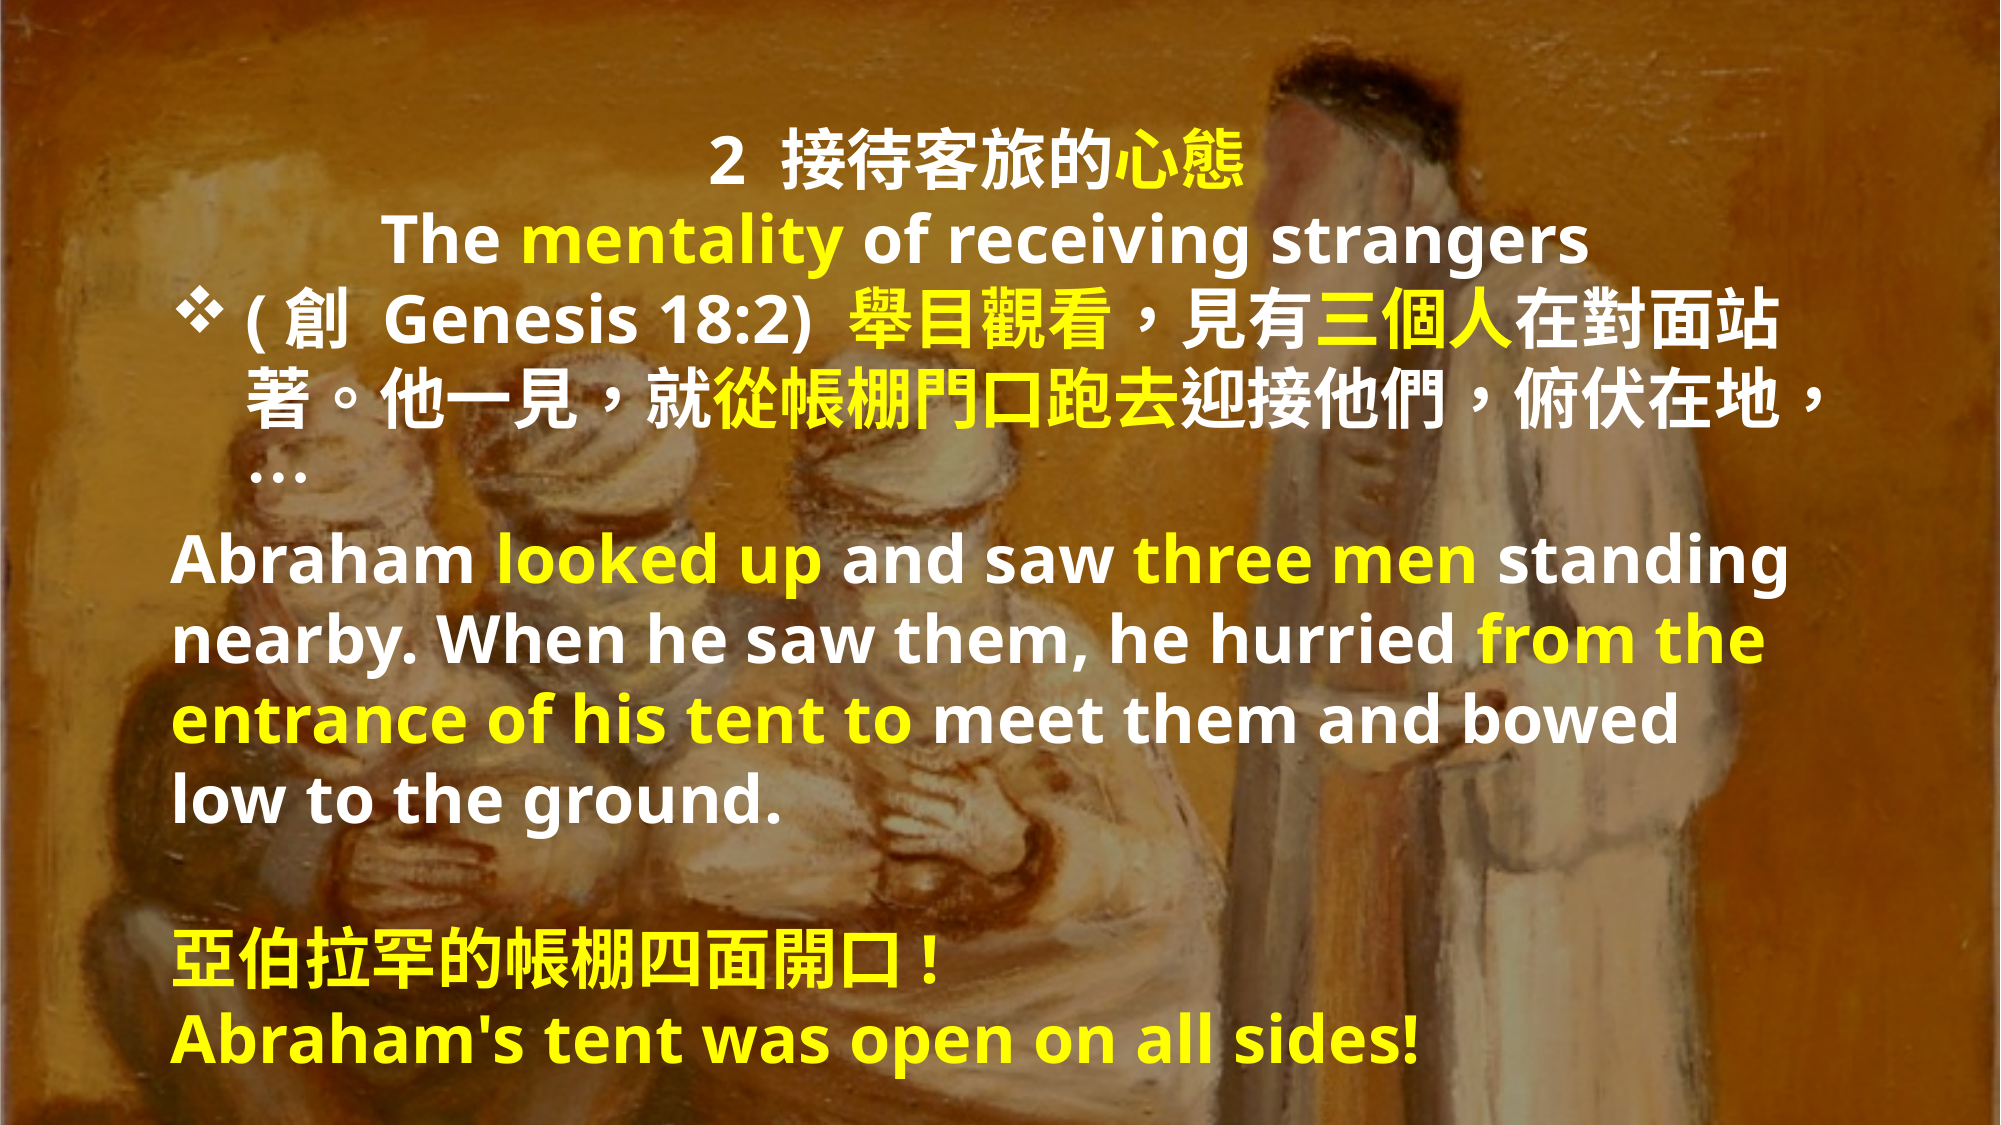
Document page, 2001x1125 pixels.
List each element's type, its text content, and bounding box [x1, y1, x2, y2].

picture [0, 0, 2000, 1125]
text_box 2 接待客旅的心態 The mentality of receiving strangers (創 Genesis 18:2) 舉目觀看，見有三個人在對面站著。他一見，就從帳棚門口跑去迎接他們，俯伏在地，… Abraham looked up and saw three men standing nearby. When he saw them, he hurried from the entrance of his tent to meet them and bowed low to the ground. 亞伯拉罕的帳棚四面開口! Abraham's tent was open on all sides! [155, 110, 1816, 1085]
